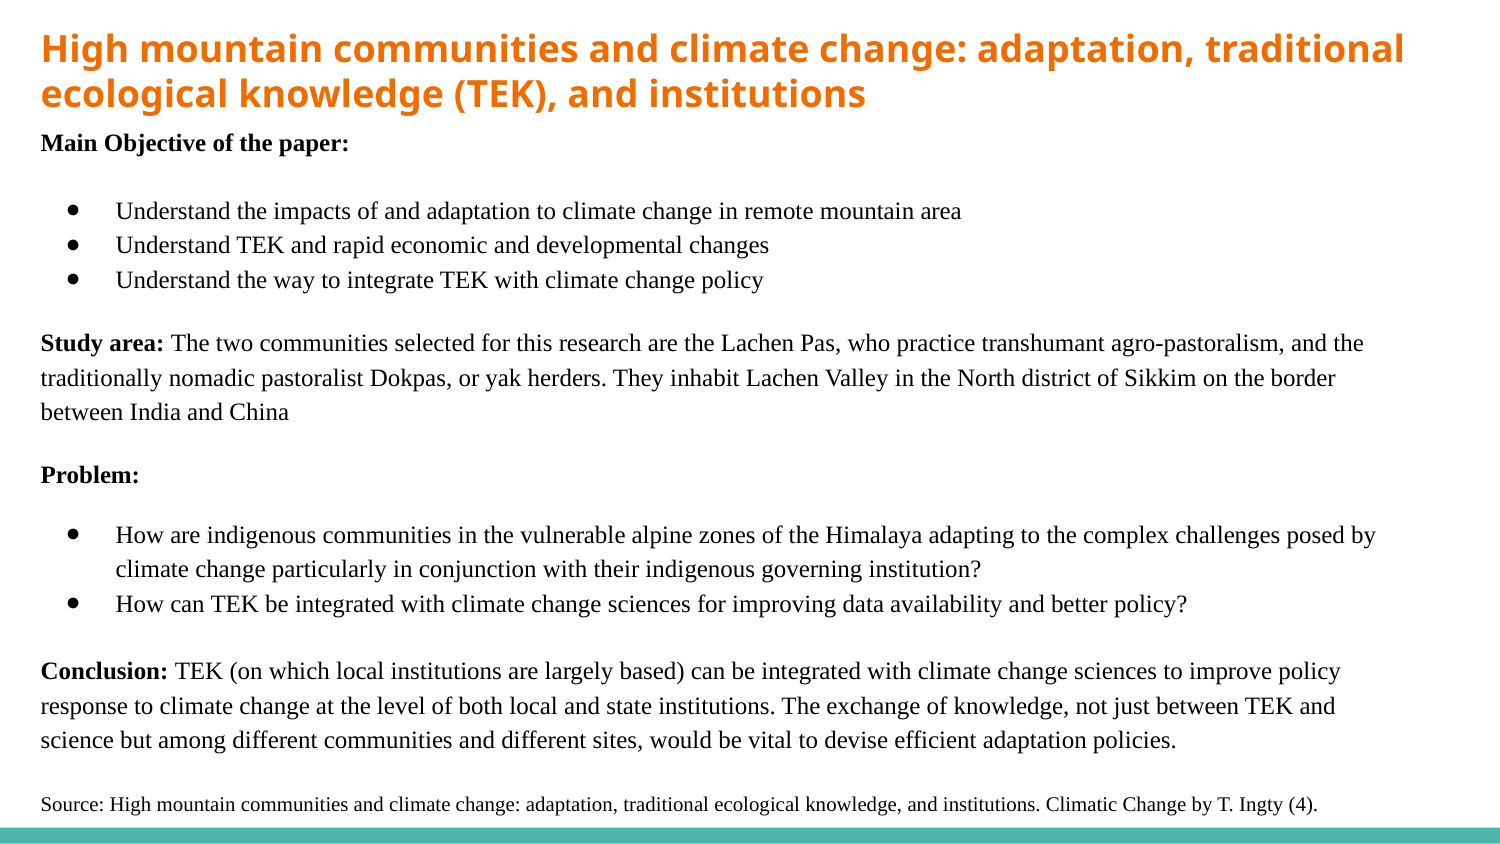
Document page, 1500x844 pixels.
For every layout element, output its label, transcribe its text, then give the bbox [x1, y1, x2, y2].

list Main Objective of the paper: Understand the impacts of and adaptation to climate change in remote mountain area Understand TEK and rapid economic and developmental changes Understand the way to integrate TEK with climate change policy Study area: The two communities selected for this research are the Lachen Pas, who practice transhumant agro-pastoralism, and the traditionally nomadic pastoralist Dokpas, or yak herders. They inhabit Lachen Valley in the North district of Sikkim on the border between India and China Problem: How are indigenous communities in the vulnerable alpine zones of the Himalaya adapting to the complex challenges posed by climate change particularly in conjunction with their indigenous governing institution? How can TEK be integrated with climate change sciences for improving data availability and better policy? Conclusion: TEK (on which local institutions are largely based) can be integrated with climate change sciences to improve policy response to climate change at the level of both local and state institutions. The exchange of knowledge, not just between TEK and science but among different communities and different sites, would be vital to devise efficient adaptation policies. Source: High mountain communities and climate change: adaptation, traditional ecological knowledge, and institutions. Climatic Change by T. Ingty (4). . [25, 111, 1424, 812]
title High mountain communities and climate change: adaptation, traditional ecological knowledge (TEK), and institutions [25, 10, 1475, 102]
